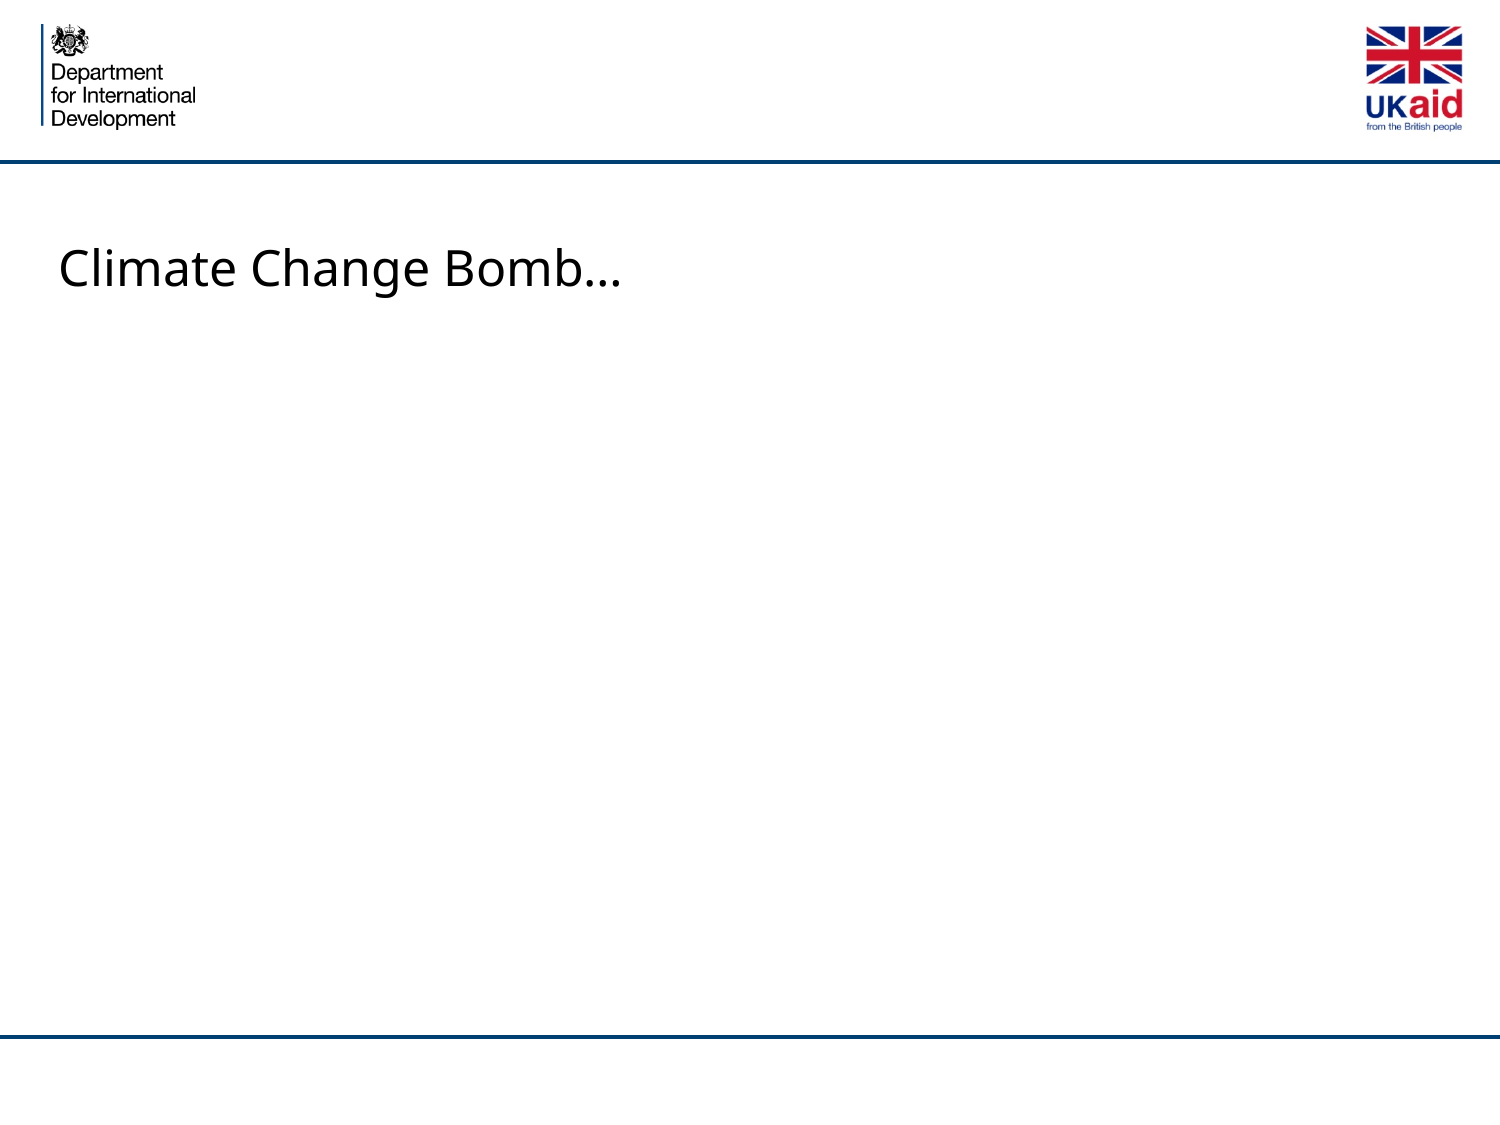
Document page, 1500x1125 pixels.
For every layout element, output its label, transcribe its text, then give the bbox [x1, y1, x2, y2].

title Climate Change Bomb… [58, 235, 1447, 320]
picture [0, 1039, 1500, 1125]
picture [0, 0, 1500, 160]
picture [0, 164, 1500, 1035]
